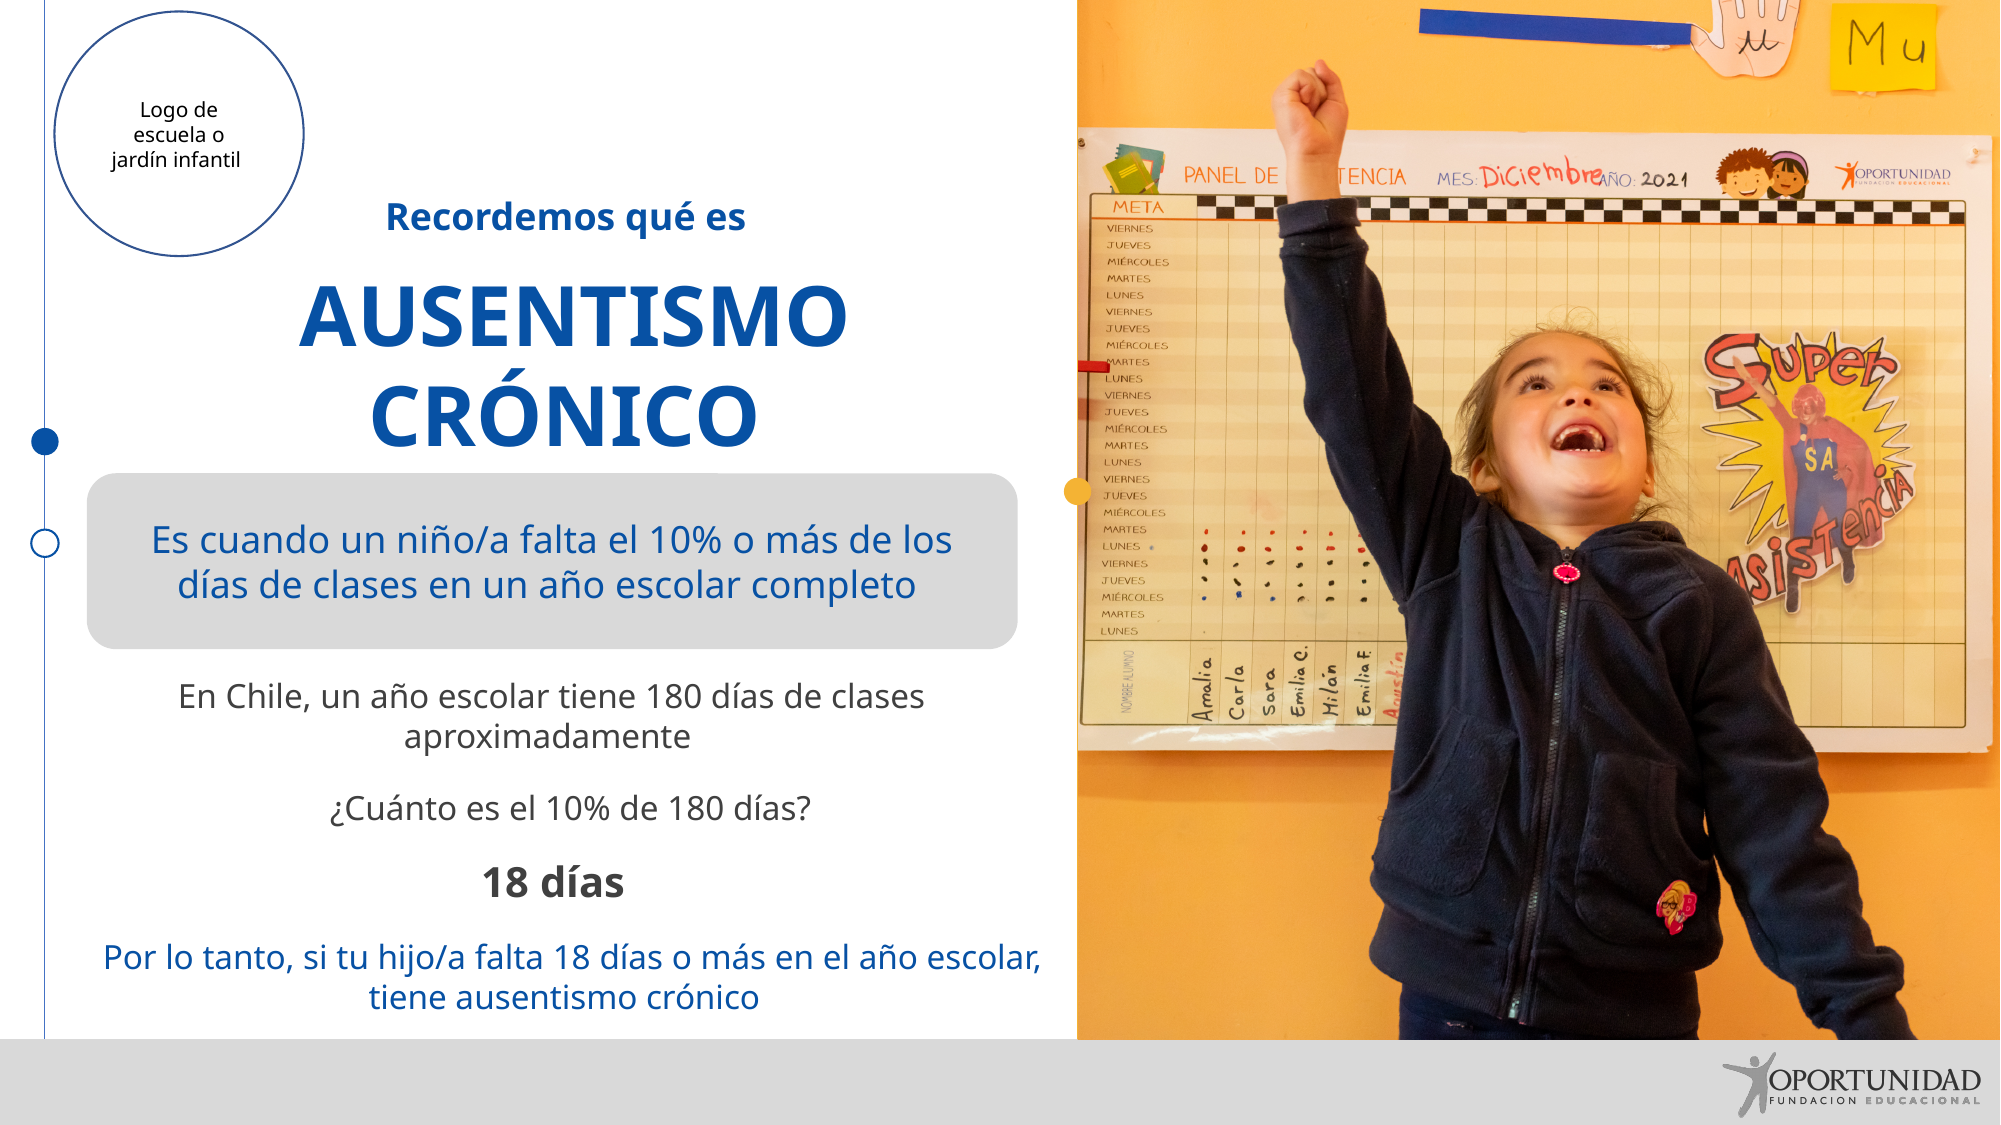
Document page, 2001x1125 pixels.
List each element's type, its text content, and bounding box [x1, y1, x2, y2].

text_box Por lo tanto, si tu hijo/a falta 18 días o más en el año escolar, tiene ausentismo crónico [54, 928, 1063, 1024]
text_box 18 días [40, 848, 1063, 913]
text_box En Chile, un año escolar tiene 180 días de clases aproximadamente [126, 667, 978, 763]
text_box AUSENTISMO CRÓNICO [86, 256, 1063, 471]
picture [1092, 0, 2000, 1040]
text_box Es cuando un niño/a falta el 10% o más de los días de clases en un año escolar completo [85, 472, 1019, 651]
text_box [1063, 0, 1092, 1040]
text_box Logo de escuela o jardín infantil [126, 246, 232, 258]
text_box Logo de escuela o jardín infantil [53, 10, 305, 185]
text_box Recordemos qué es [54, 185, 1063, 246]
text_box ¿Cuánto es el 10% de 180 días? [56, 780, 1063, 835]
picture [1719, 1045, 1984, 1125]
